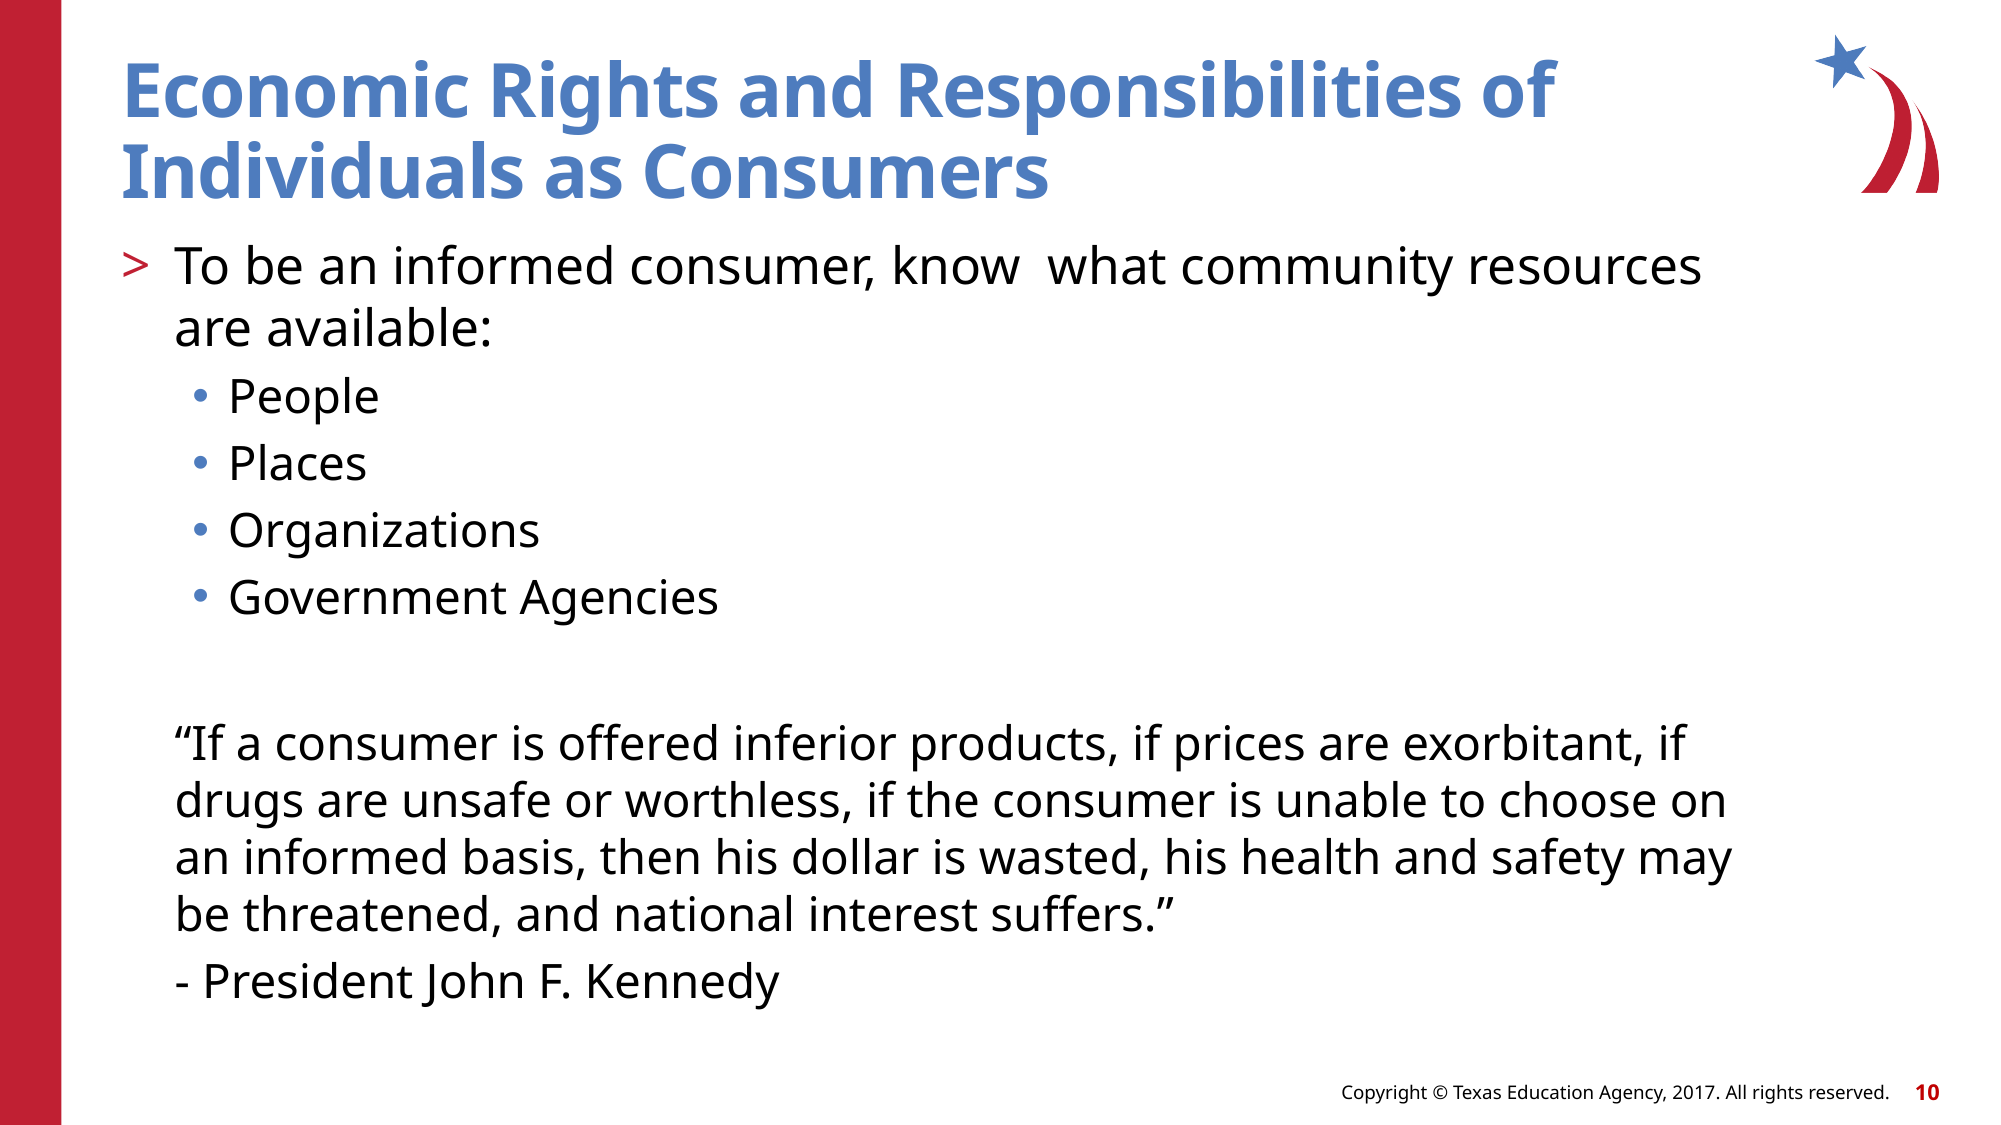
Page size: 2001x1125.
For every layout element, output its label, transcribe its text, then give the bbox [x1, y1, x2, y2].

list To be an informed consumer, know what community resources are available: People Places Organizations Government Agencies “If a consumer is offered inferior products, if prices are exorbitant, if drugs are unsafe or worthless, if the consumer is unable to choose on an informed basis, then his dollar is wasted, his health and safety may be threatened, and national interest suffers.” - President John F. Kennedy [121, 233, 1772, 1010]
picture [1814, 34, 1939, 193]
text_box Economic Rights and Responsibilities of Individuals as Consumers [121, 71, 1772, 216]
